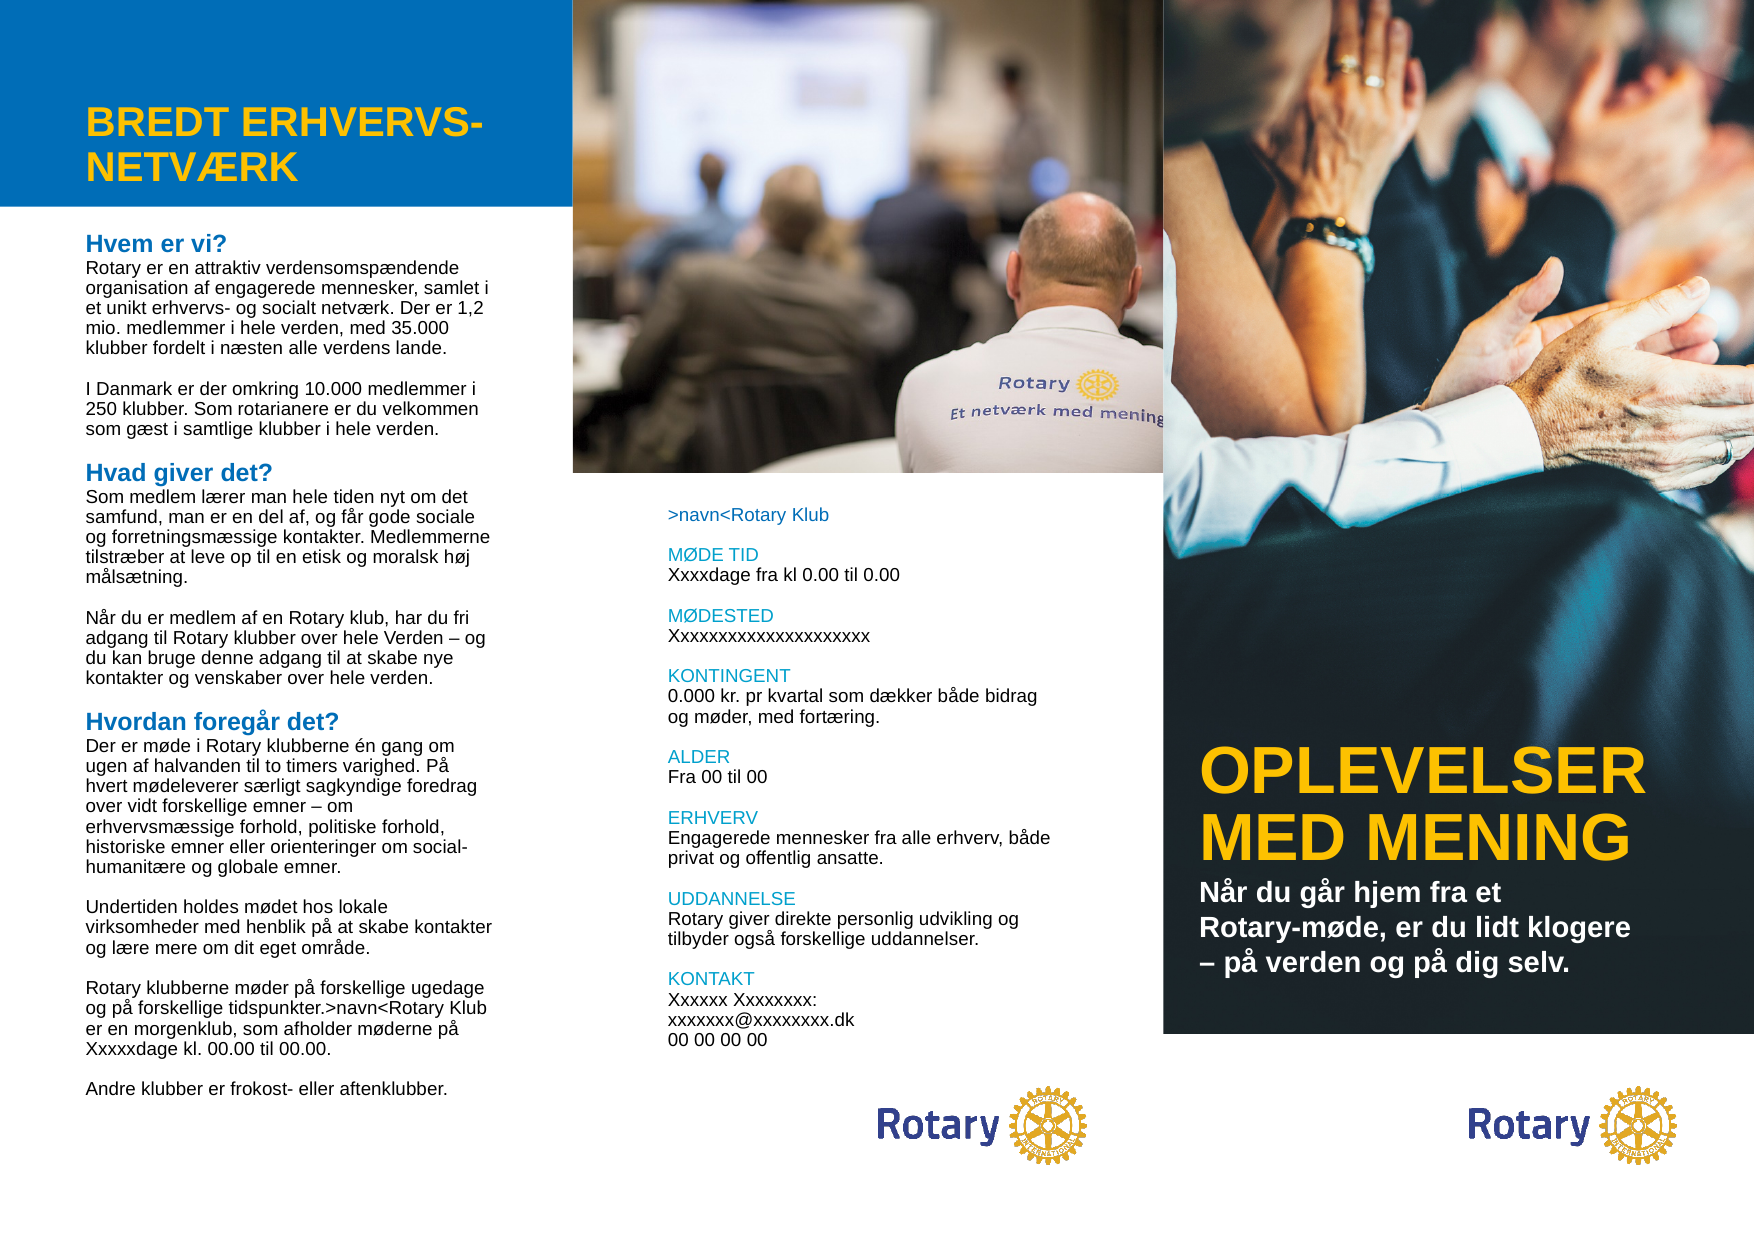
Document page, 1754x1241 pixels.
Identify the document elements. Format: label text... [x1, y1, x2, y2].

picture [572, 0, 1754, 1034]
picture [1469, 1086, 1677, 1165]
picture [878, 1086, 1087, 1165]
list BREDT ERHVERVS- NETVÆRK Hvem er vi? Rotary er en attraktiv verdensomspændende organisation af engagerede mennesker, samlet i et unikt erhvervs- og socialt netværk. Der er 1,2 mio. medlemmer i hele verden, med 35.000 klubber fordelt i næsten alle verdens lande. I Danmark er der omkring 10.000 medlemmer i 250 klubber. Som rotarianere er du velkommen som gæst i samtlige klubber i hele verden. Hvad giver det? Som medlem lærer man hele tiden nyt om det samfund, man er en del af, og får gode sociale og forretningsmæssige kontakter. Medlemmerne tilstræber at leve op til en etisk og moralsk høj målsætning. Når du er medlem af en Rotary klub, har du fri adgang til Rotary klubber over hele Verden – og du kan bruge denne adgang til at skabe nye kontakter og venskaber over hele verden. Hvordan foregår det? Der er møde i Rotary klubberne én gang om ugen af halvanden til to timers varighed. På hvert mødeleverer særligt sagkyndige foredrag over vidt forskellige emner – om erhvervsmæssige forhold, politiske forhold, historiske emner eller orienteringer om social-humanitære og globale emner. Undertiden holdes mødet hos lokale virksomheder med henblik på at skabe kontakter og lære mere om dit eget område. Rotary klubberne møder på forskellige ugedage og på forskellige tidspunkter.>navn<Rotary Klub er en morgenklub, som afholder møderne på Xxxxxdage kl. 00.00 til 00.00. Andre klubber er frokost- eller aftenklubber. [85, 100, 493, 1205]
list >navn<Rotary Klub MØDE TID Xxxxdage fra kl 0.00 til 0.00 MØDESTED Xxxxxxxxxxxxxxxxxxxxx KONTINGENT 0.000 kr. pr kvartal som dækker både bidrag og møder, med fortæring. ALDER Fra 00 til 00 ERHVERV Engagerede mennesker fra alle erhverv, både privat og offentlig ansatte. UDDANNELSE Rotary giver direkte personlig udvikling og tilbyder også forskellige uddannelser. KONTAKT Xxxxxx Xxxxxxxx: xxxxxxx@xxxxxxxx.dk 00 00 00 00 [667, 505, 1072, 1087]
